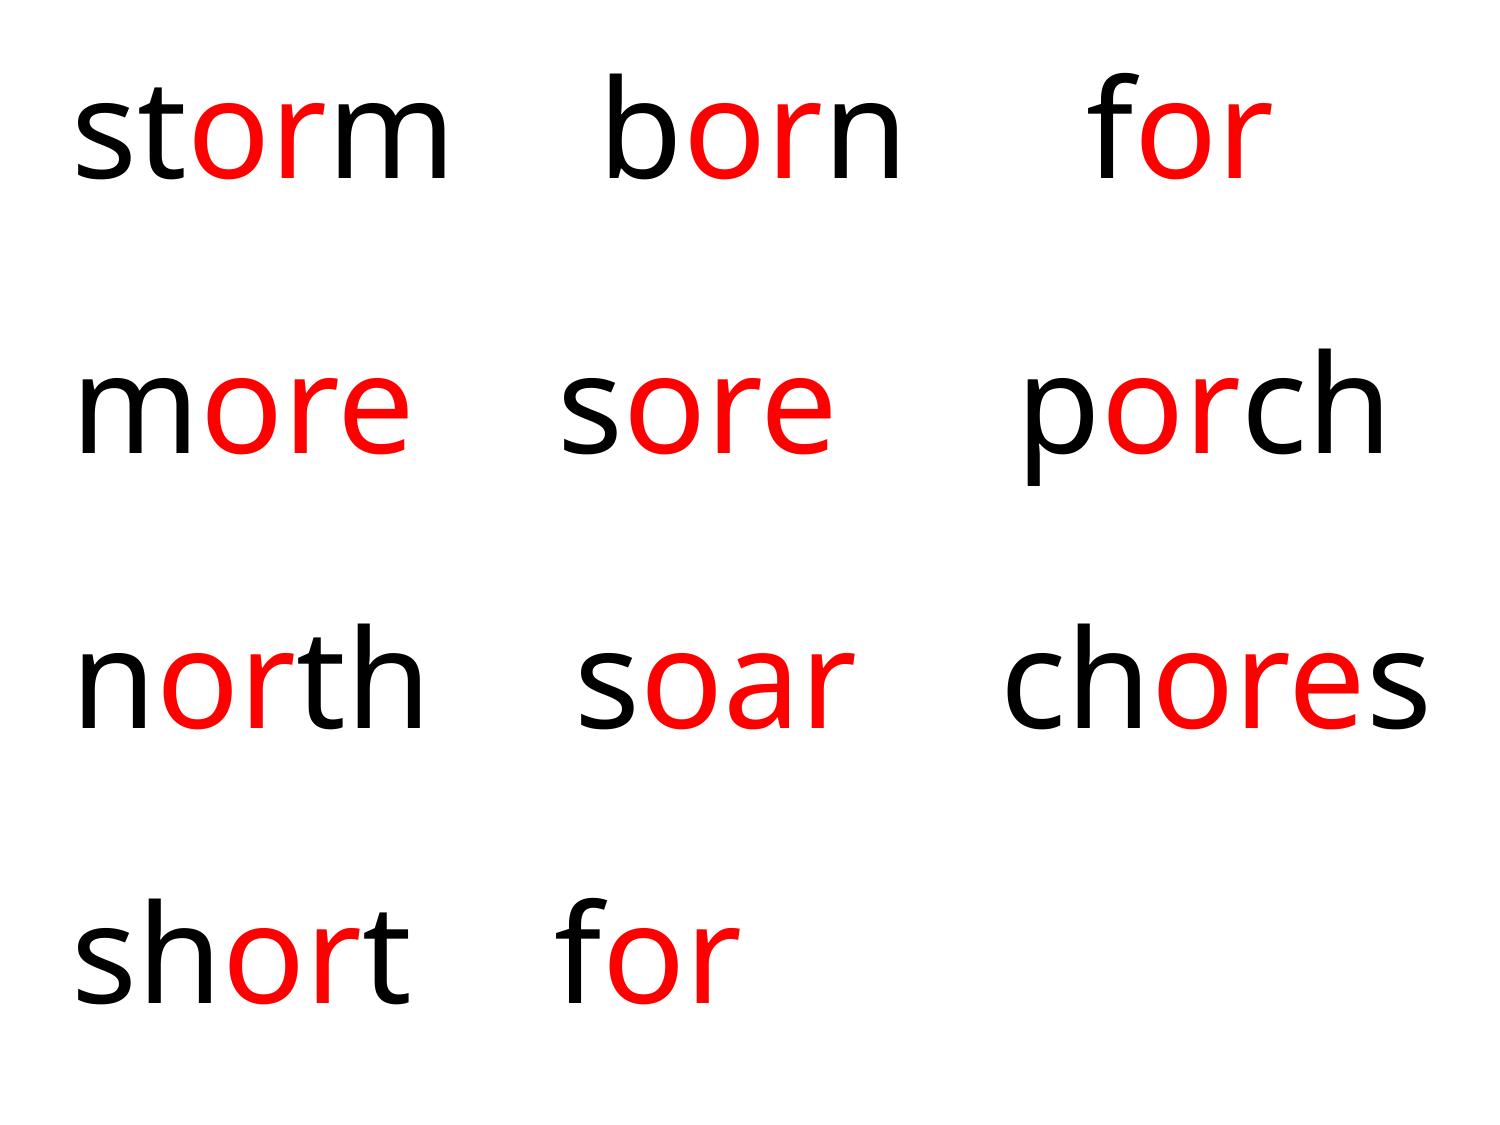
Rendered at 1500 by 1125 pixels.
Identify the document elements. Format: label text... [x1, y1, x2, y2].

text_box storm born for more sore porch north soar chores short for [21, 34, 1483, 1039]
